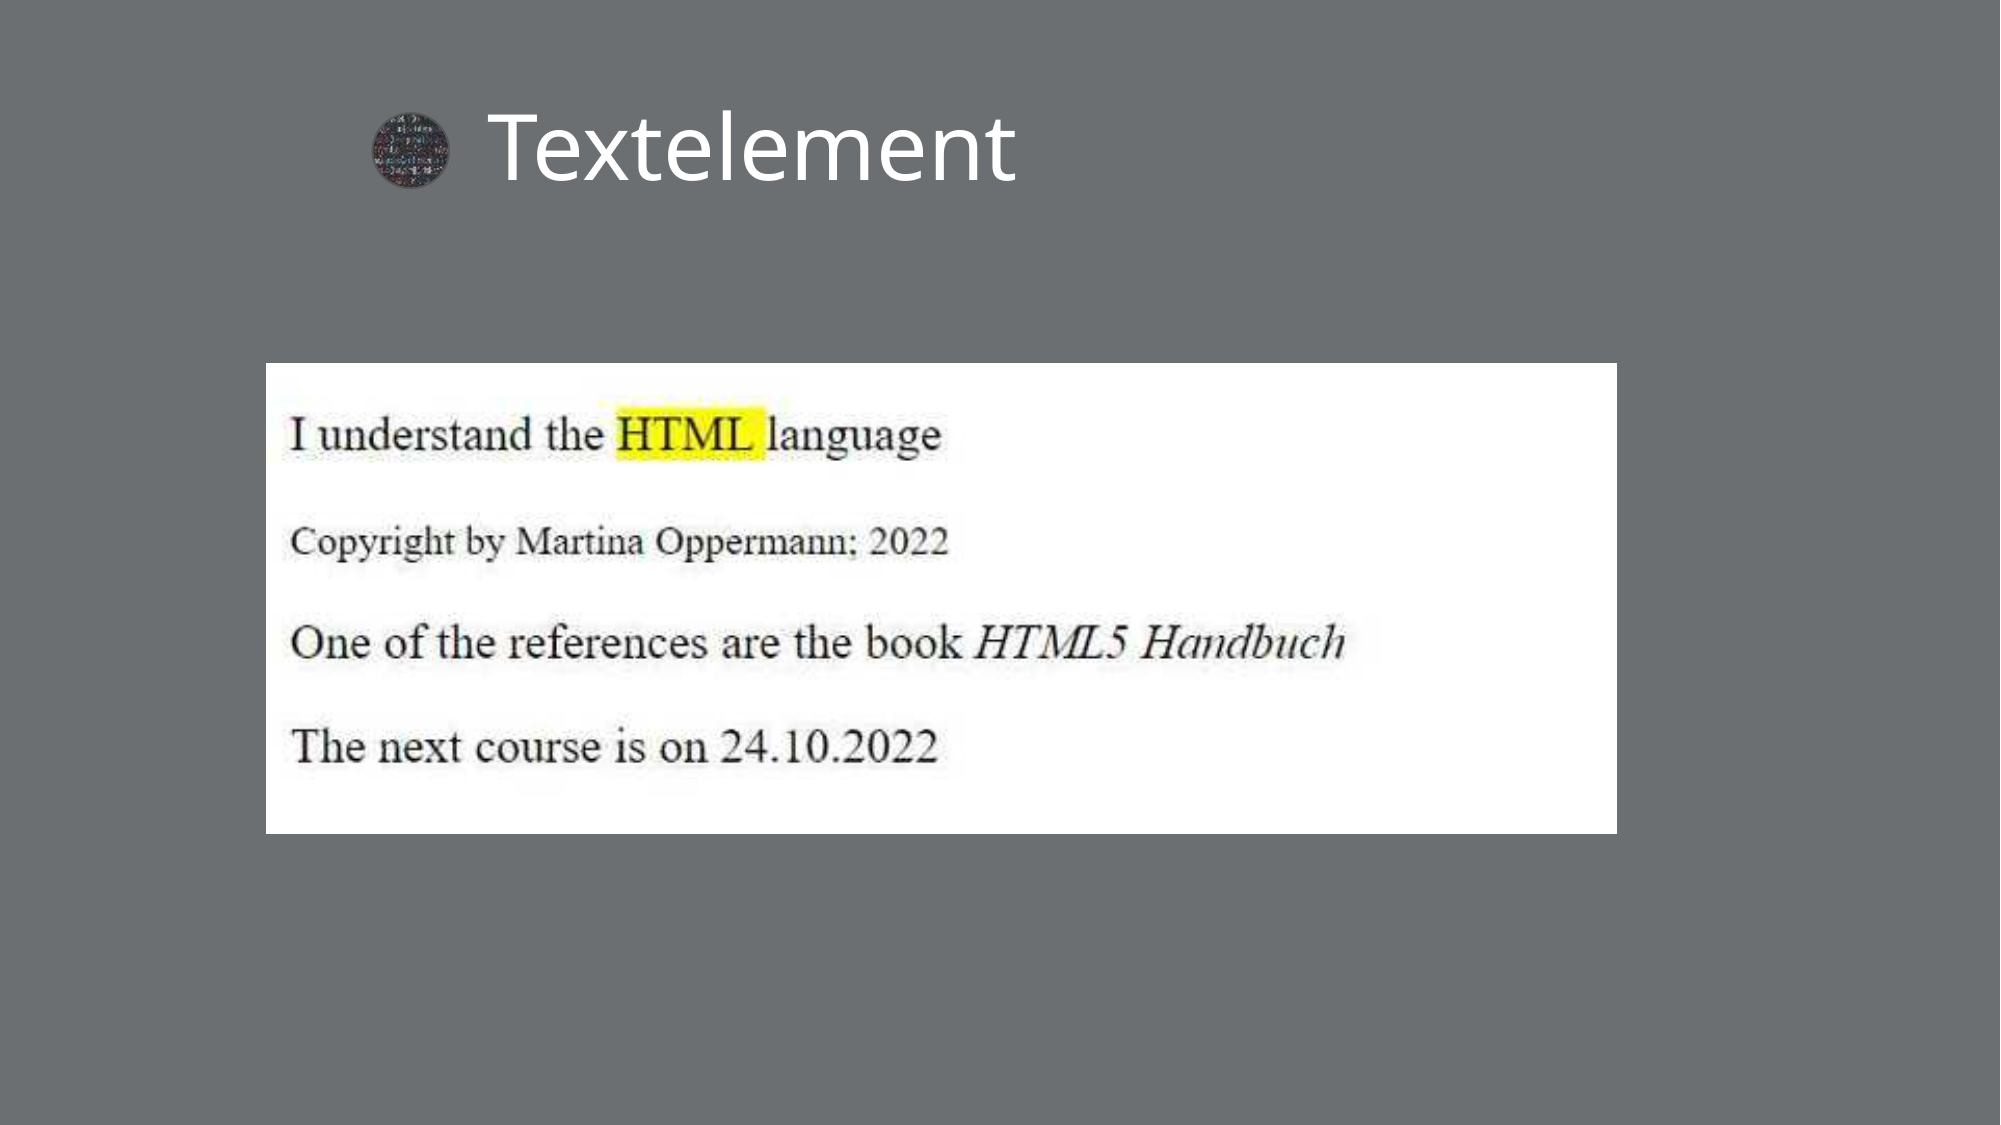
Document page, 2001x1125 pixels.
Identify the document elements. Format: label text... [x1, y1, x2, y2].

picture [266, 363, 1617, 834]
text_box [371, 112, 451, 190]
title Textelement [449, 41, 2000, 260]
